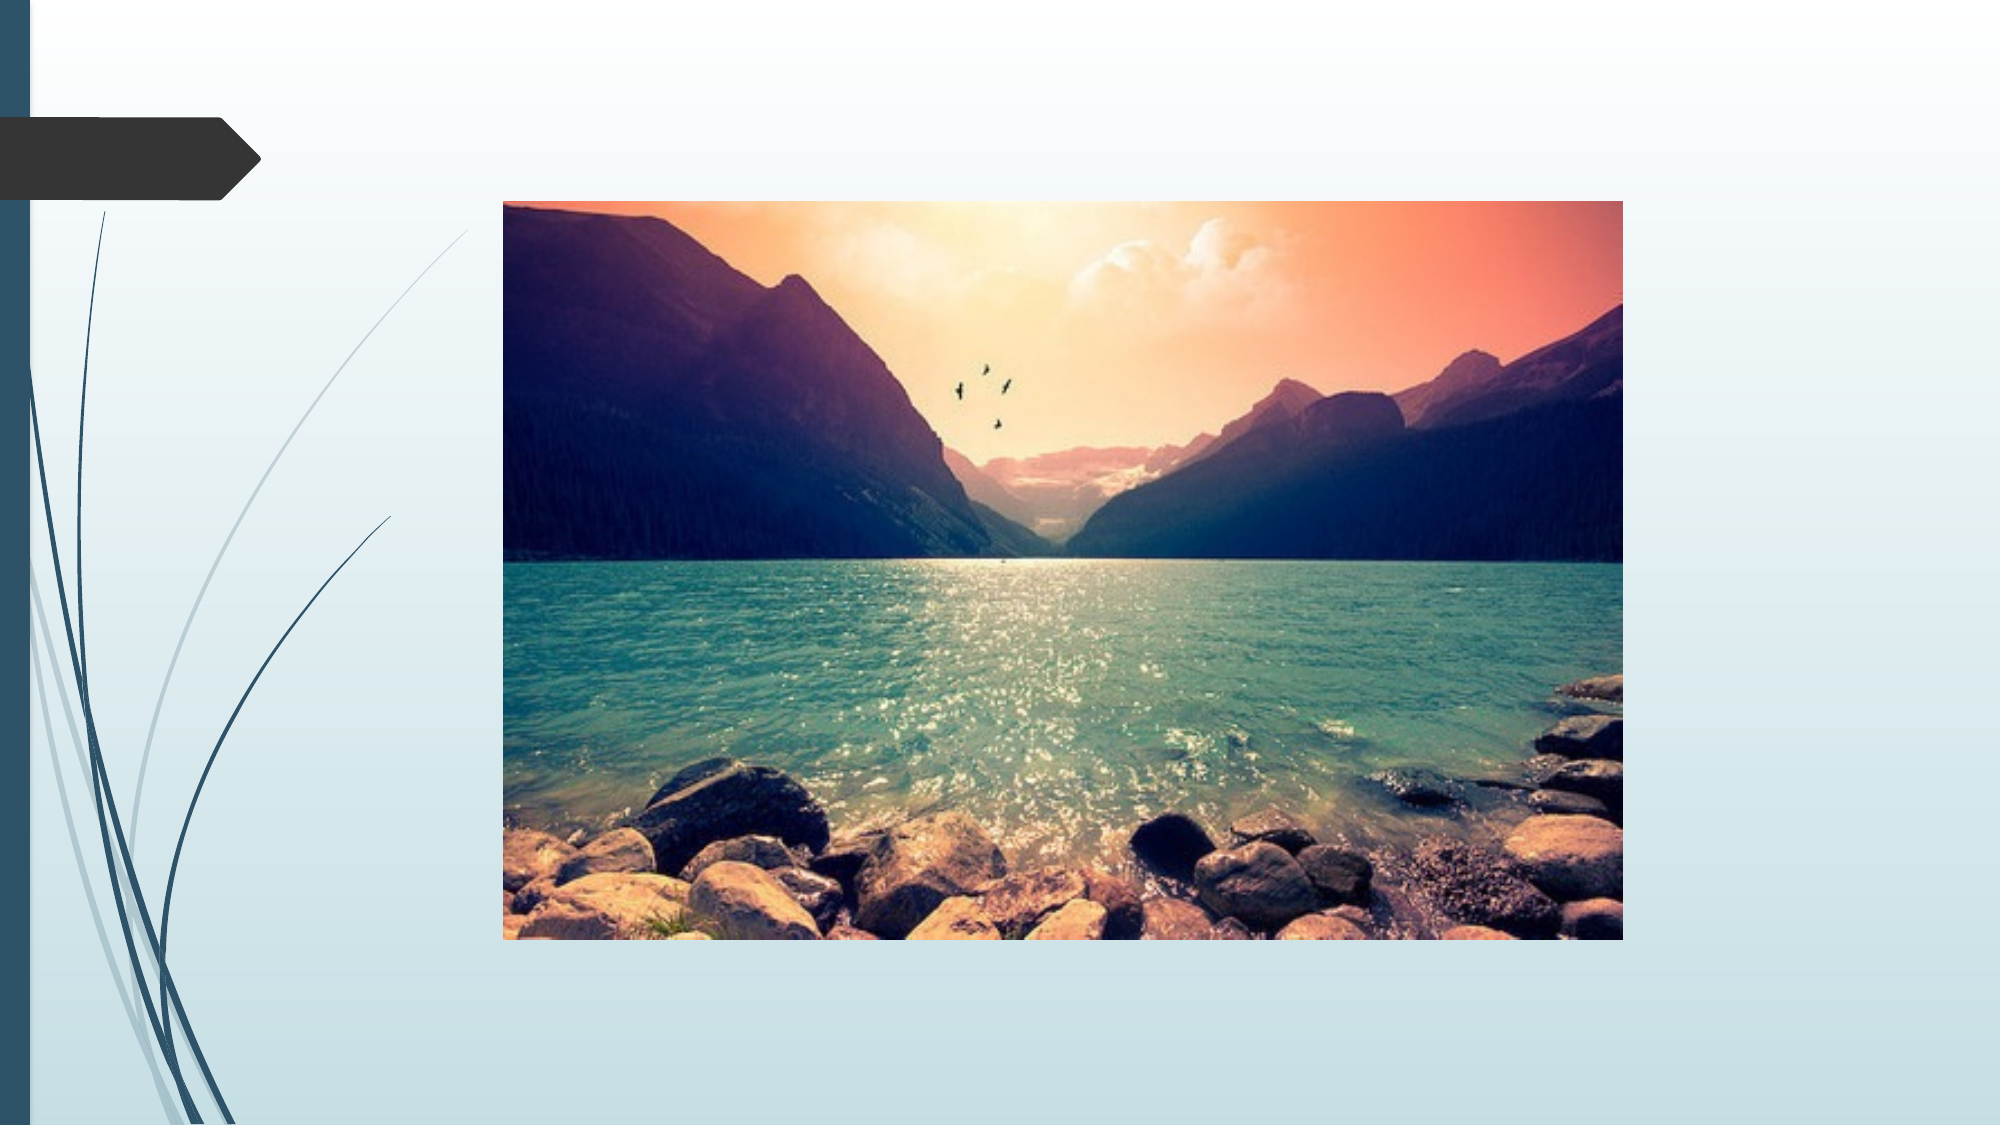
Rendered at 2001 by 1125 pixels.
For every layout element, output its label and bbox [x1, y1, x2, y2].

picture [503, 200, 1623, 940]
